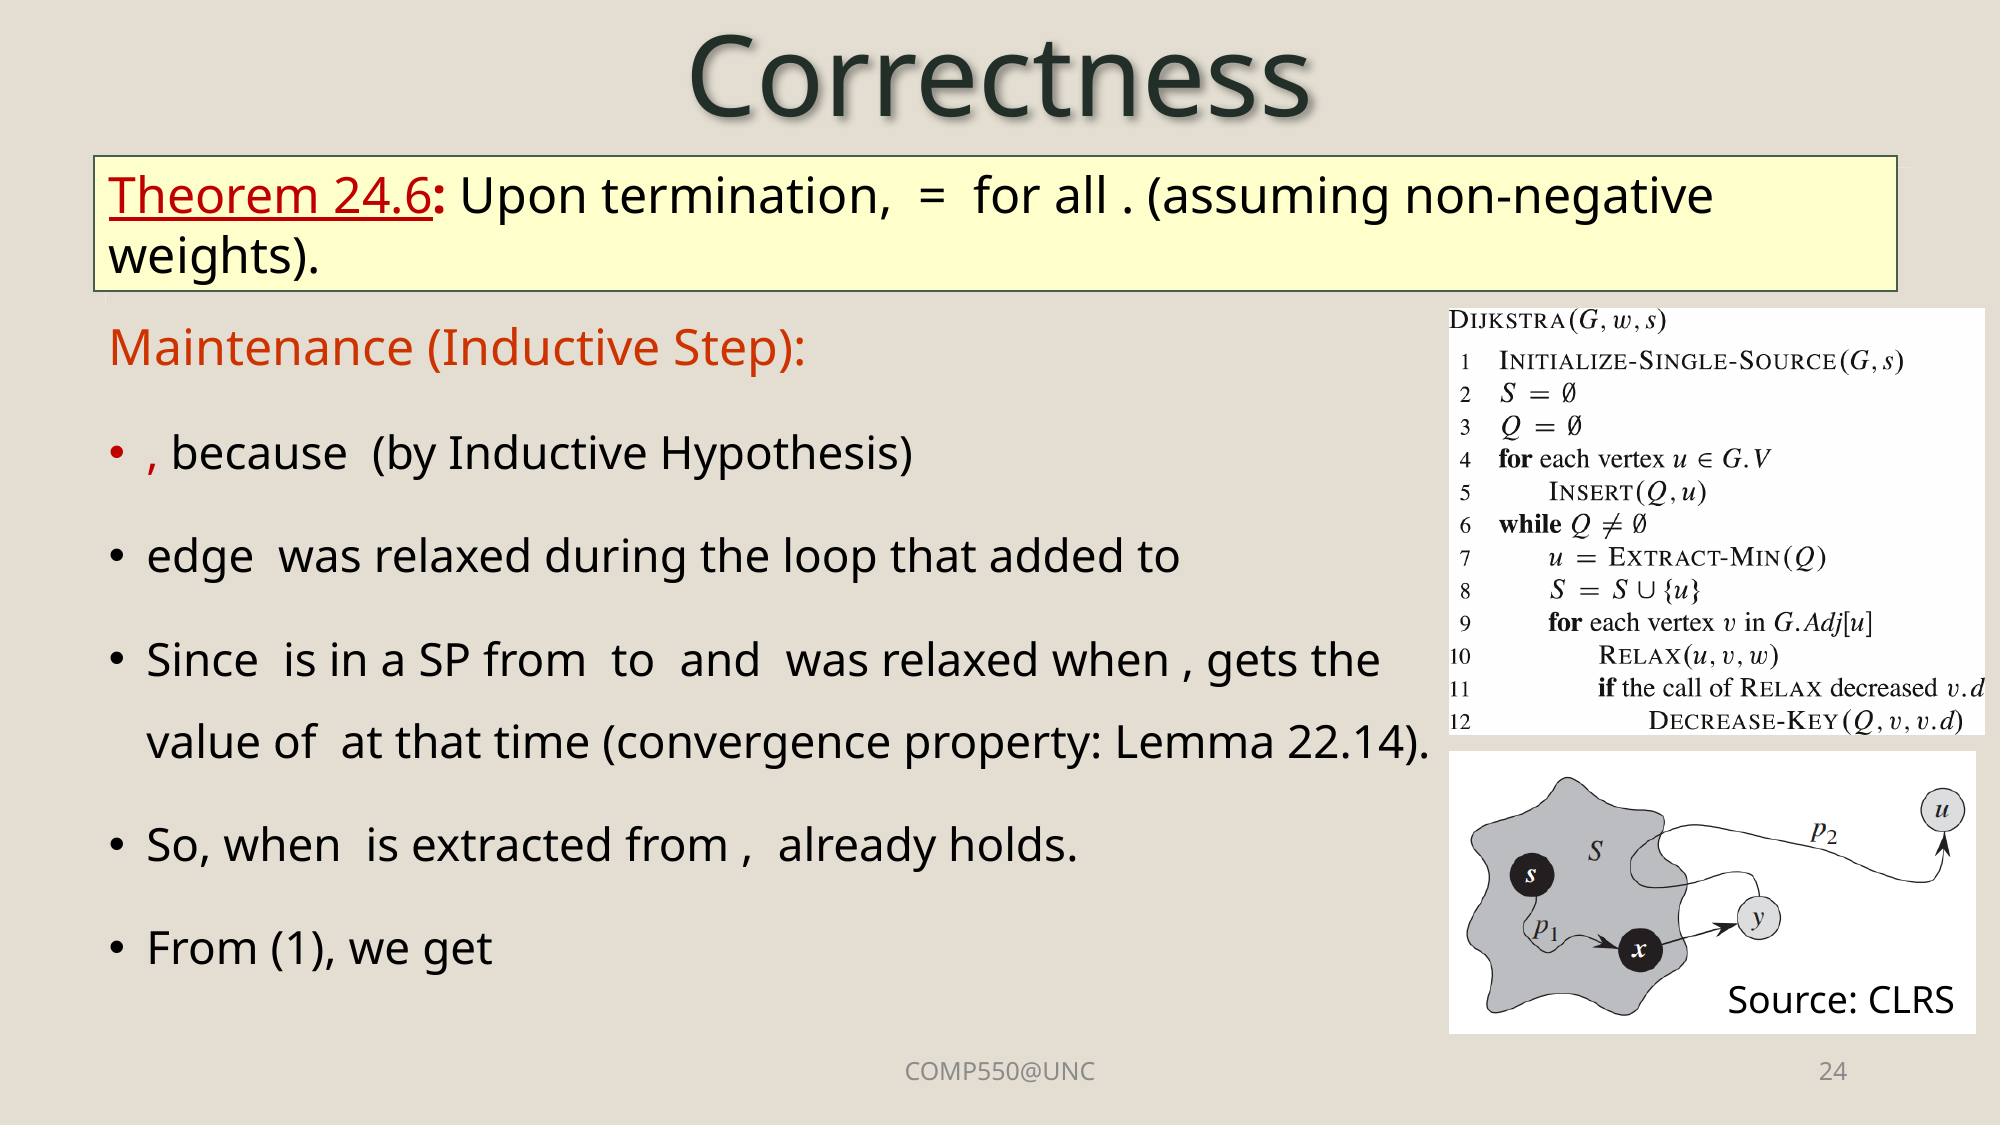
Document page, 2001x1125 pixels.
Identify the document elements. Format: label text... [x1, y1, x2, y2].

slide_number 24 [1412, 1042, 1863, 1103]
title Correctness [0, 3, 2000, 157]
text_box Source: CLRS [1976, 968, 1985, 1029]
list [1449, 308, 1985, 735]
footer COMP550@UNC [662, 1042, 1338, 1103]
picture [1449, 750, 1976, 1034]
